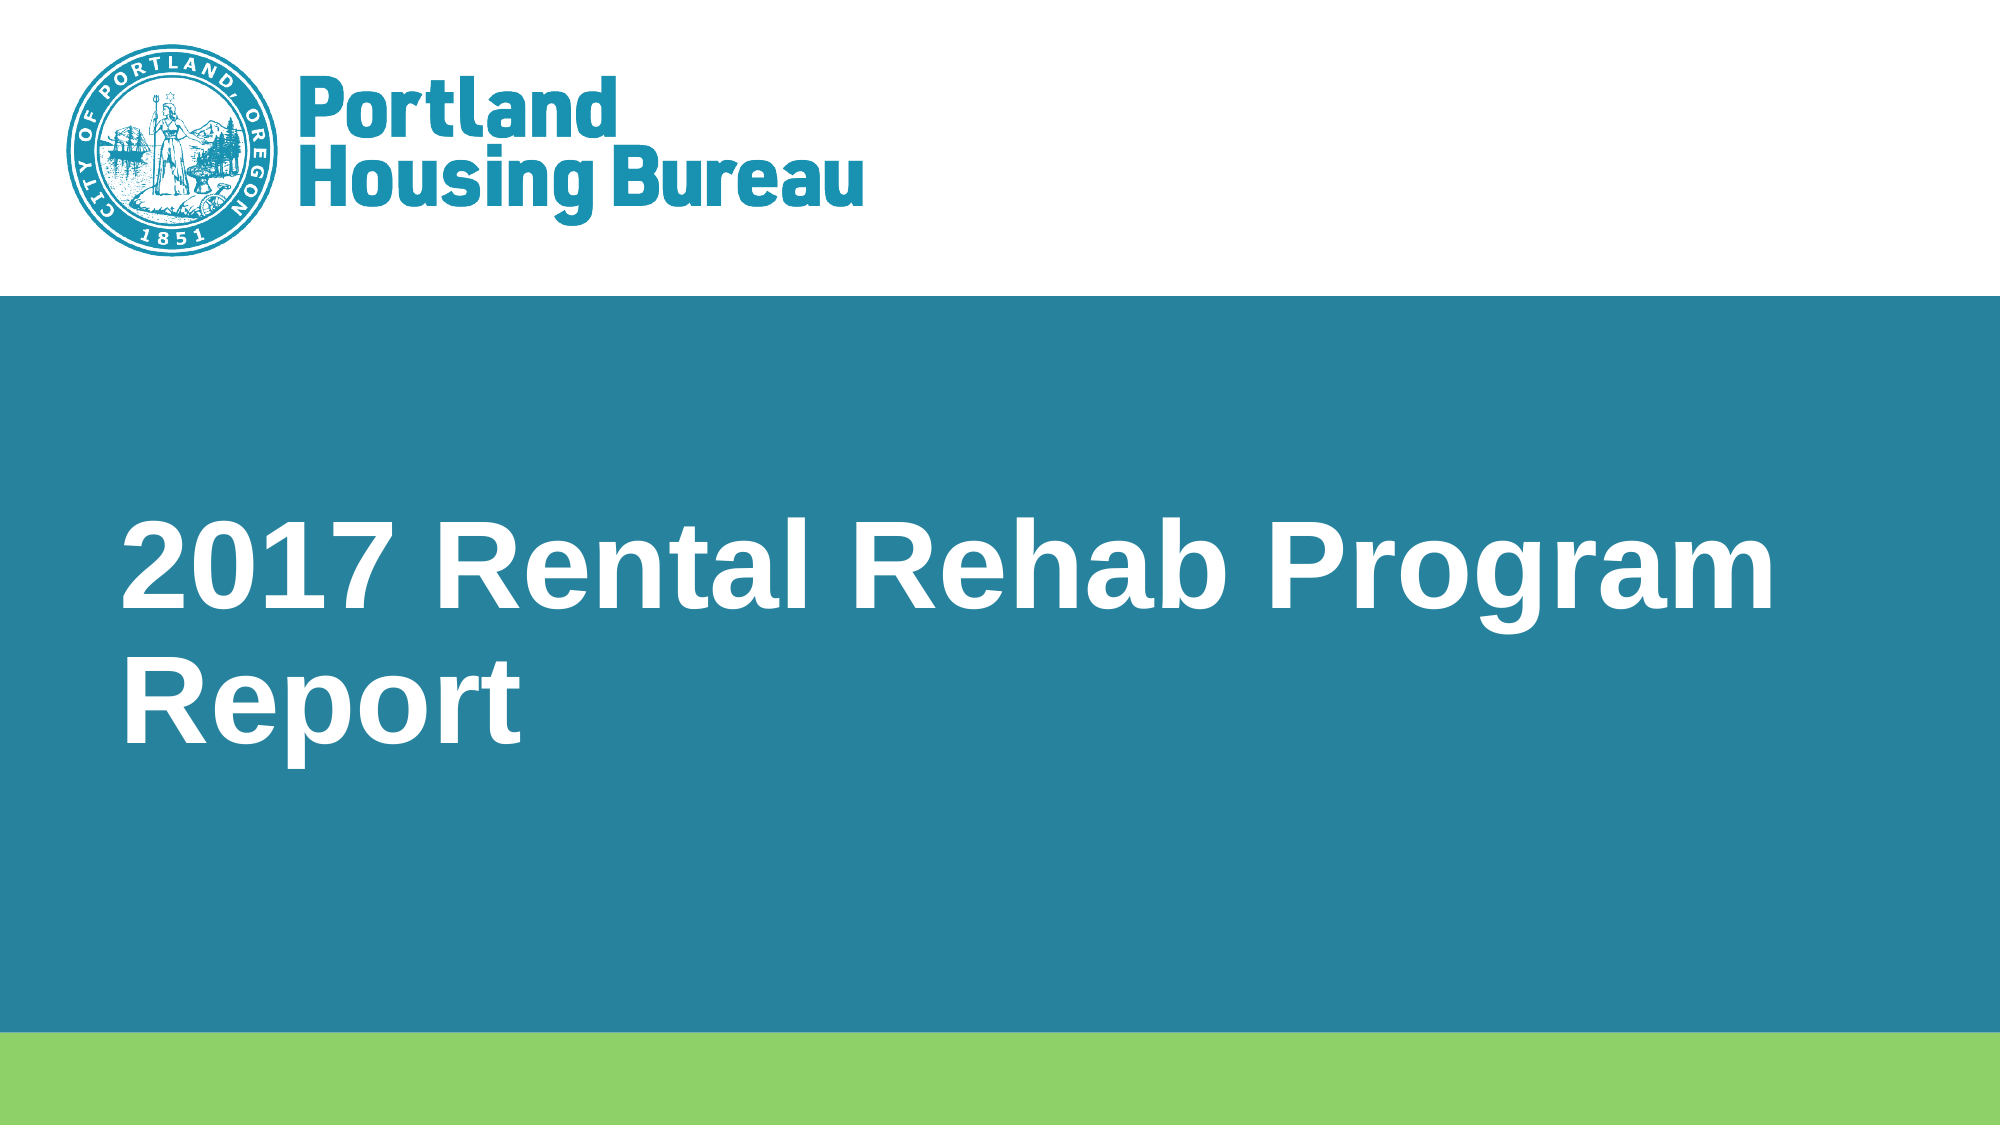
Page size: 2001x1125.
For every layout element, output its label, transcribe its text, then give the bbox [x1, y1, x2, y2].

picture [66, 44, 863, 257]
title 2017 Rental Rehab Program Report [119, 497, 1942, 905]
